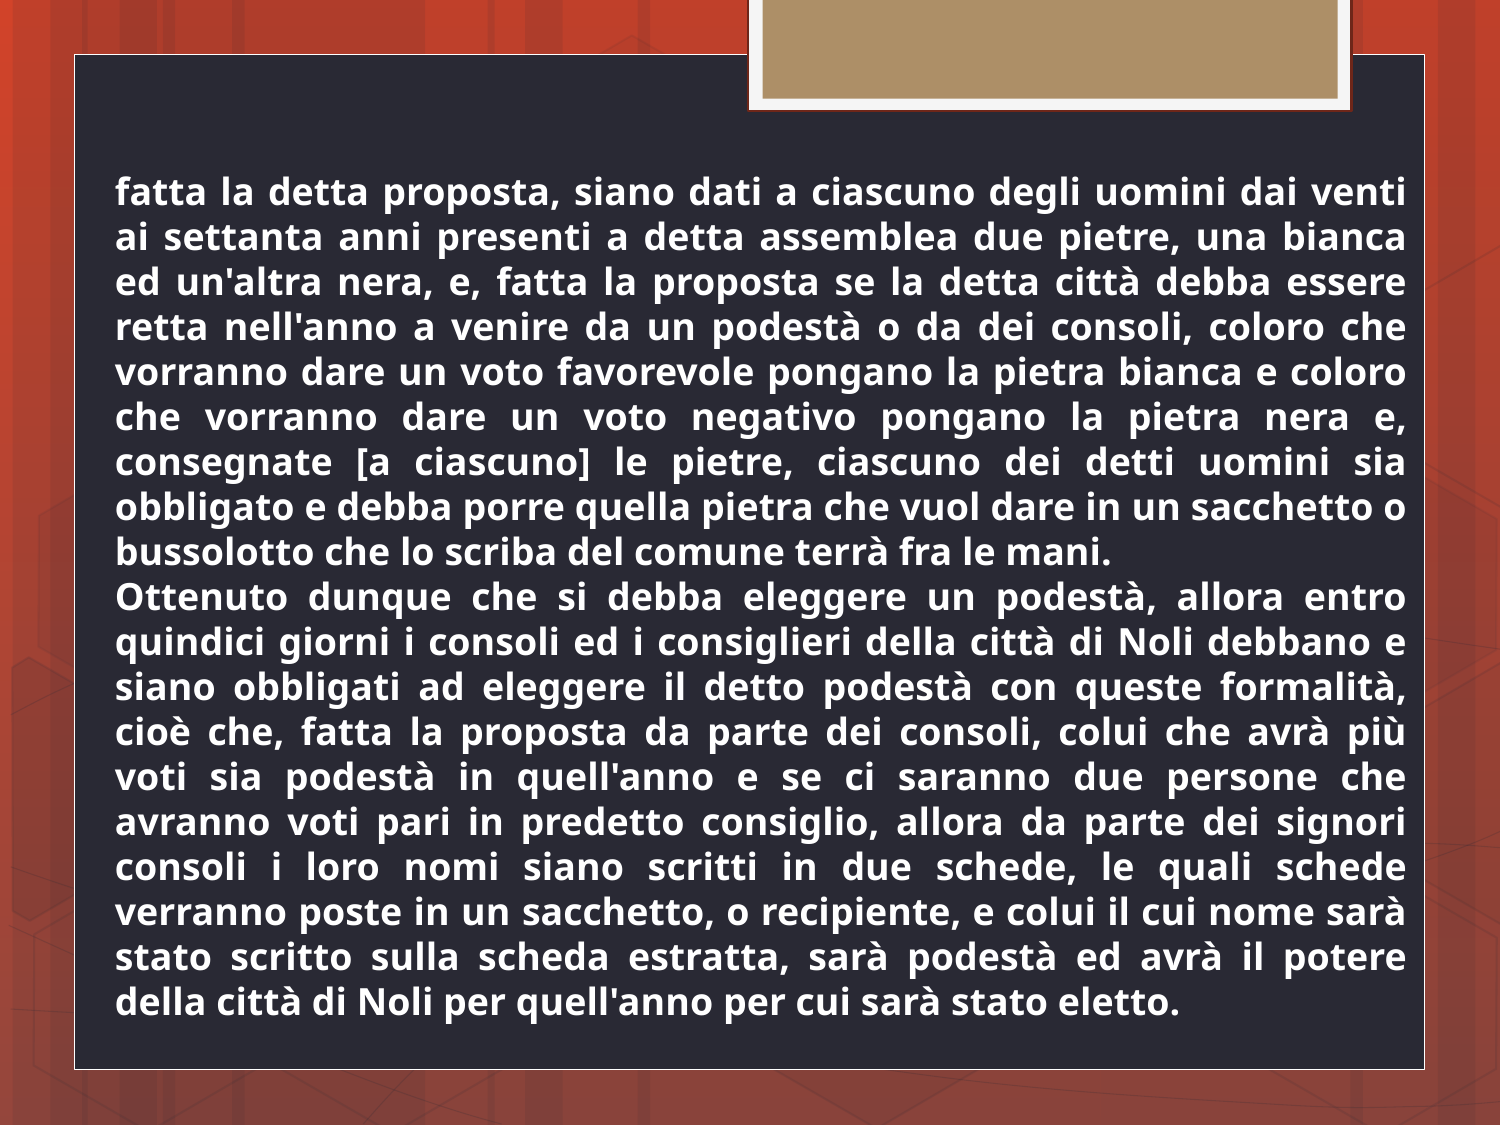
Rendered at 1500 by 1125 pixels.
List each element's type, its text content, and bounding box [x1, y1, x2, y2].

text_box fatta la detta proposta, siano dati a ciascuno degli uomini dai venti ai settanta anni presenti a detta assemblea due pietre, una bianca ed un'altra nera, e, fatta la proposta se la detta città debba essere retta nell'anno a venire da un podestà o da dei consoli, coloro che vorranno dare un voto favorevole pongano la pietra bianca e coloro che vorranno dare un voto negativo pongano la pietra nera e, consegnate [a ciascuno] le pietre, ciascuno dei detti uomini sia obbligato e debba porre quella pietra che vuol dare in un sacchetto o bussolotto che lo scriba del comune terrà fra le mani. Ottenuto dunque che si debba eleggere un podestà, allora entro quindici giorni i consoli ed i consiglieri della città di Noli debbano e siano obbligati ad eleggere il detto podestà con queste formalità, cioè che, fatta la proposta da parte dei consoli, colui che avrà più voti sia podestà in quell'anno e se ci saranno due persone che avranno voti pari in predetto consiglio, allora da parte dei signori consoli i loro nomi siano scritti in due schede, le quali schede verranno poste in un sacchetto, o recipiente, e colui il cui nome sarà stato scritto sulla scheda estratta, sarà podestà ed avrà il potere della città di Noli per quell'anno per cui sarà stato eletto. [100, 160, 1424, 1031]
